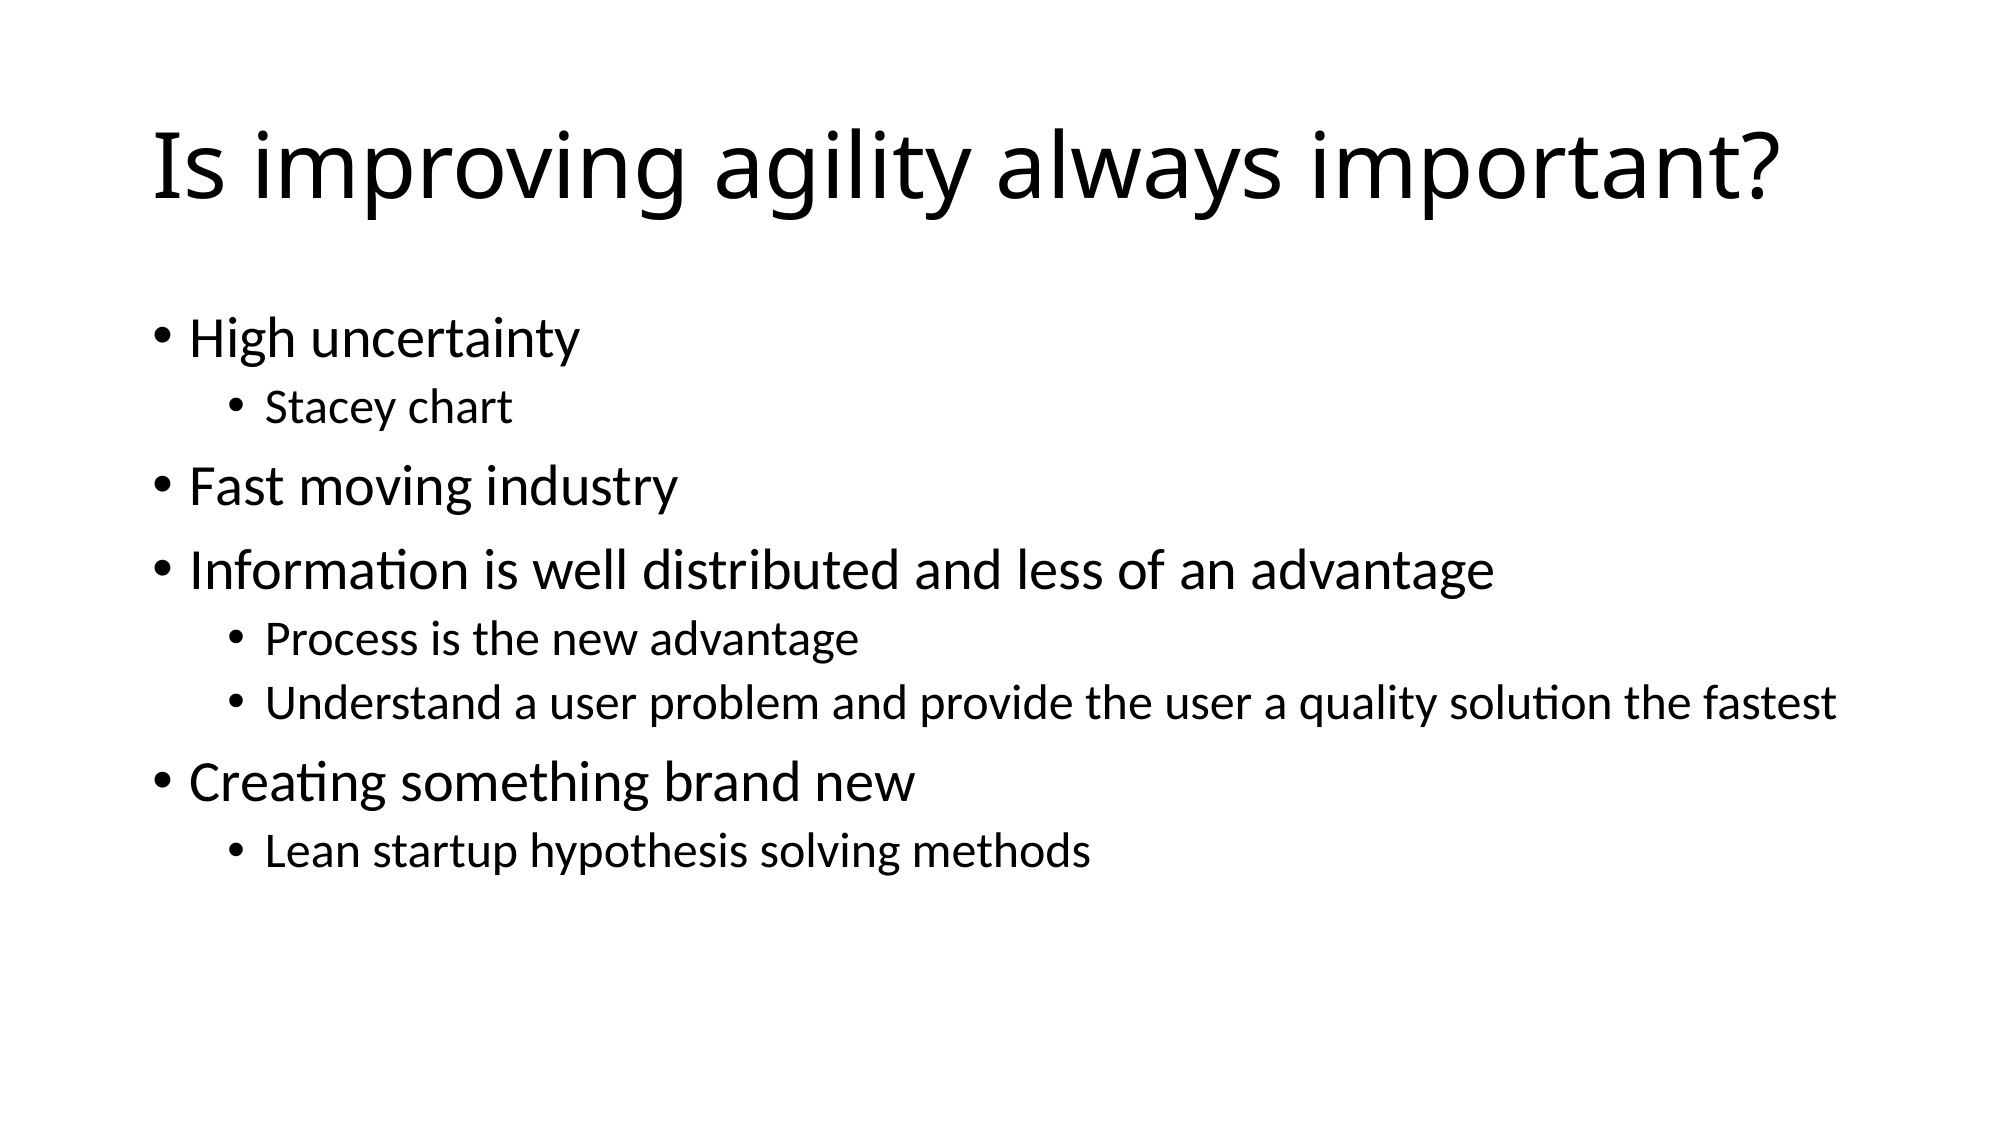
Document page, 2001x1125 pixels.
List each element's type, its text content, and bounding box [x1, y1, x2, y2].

title Is improving agility always important? [137, 59, 1863, 278]
list High uncertainty Stacey chart Fast moving industry Information is well distributed and less of an advantage Process is the new advantage Understand a user problem and provide the user a quality solution the fastest Creating something brand new Lean startup hypothesis solving methods [137, 299, 1863, 1014]
